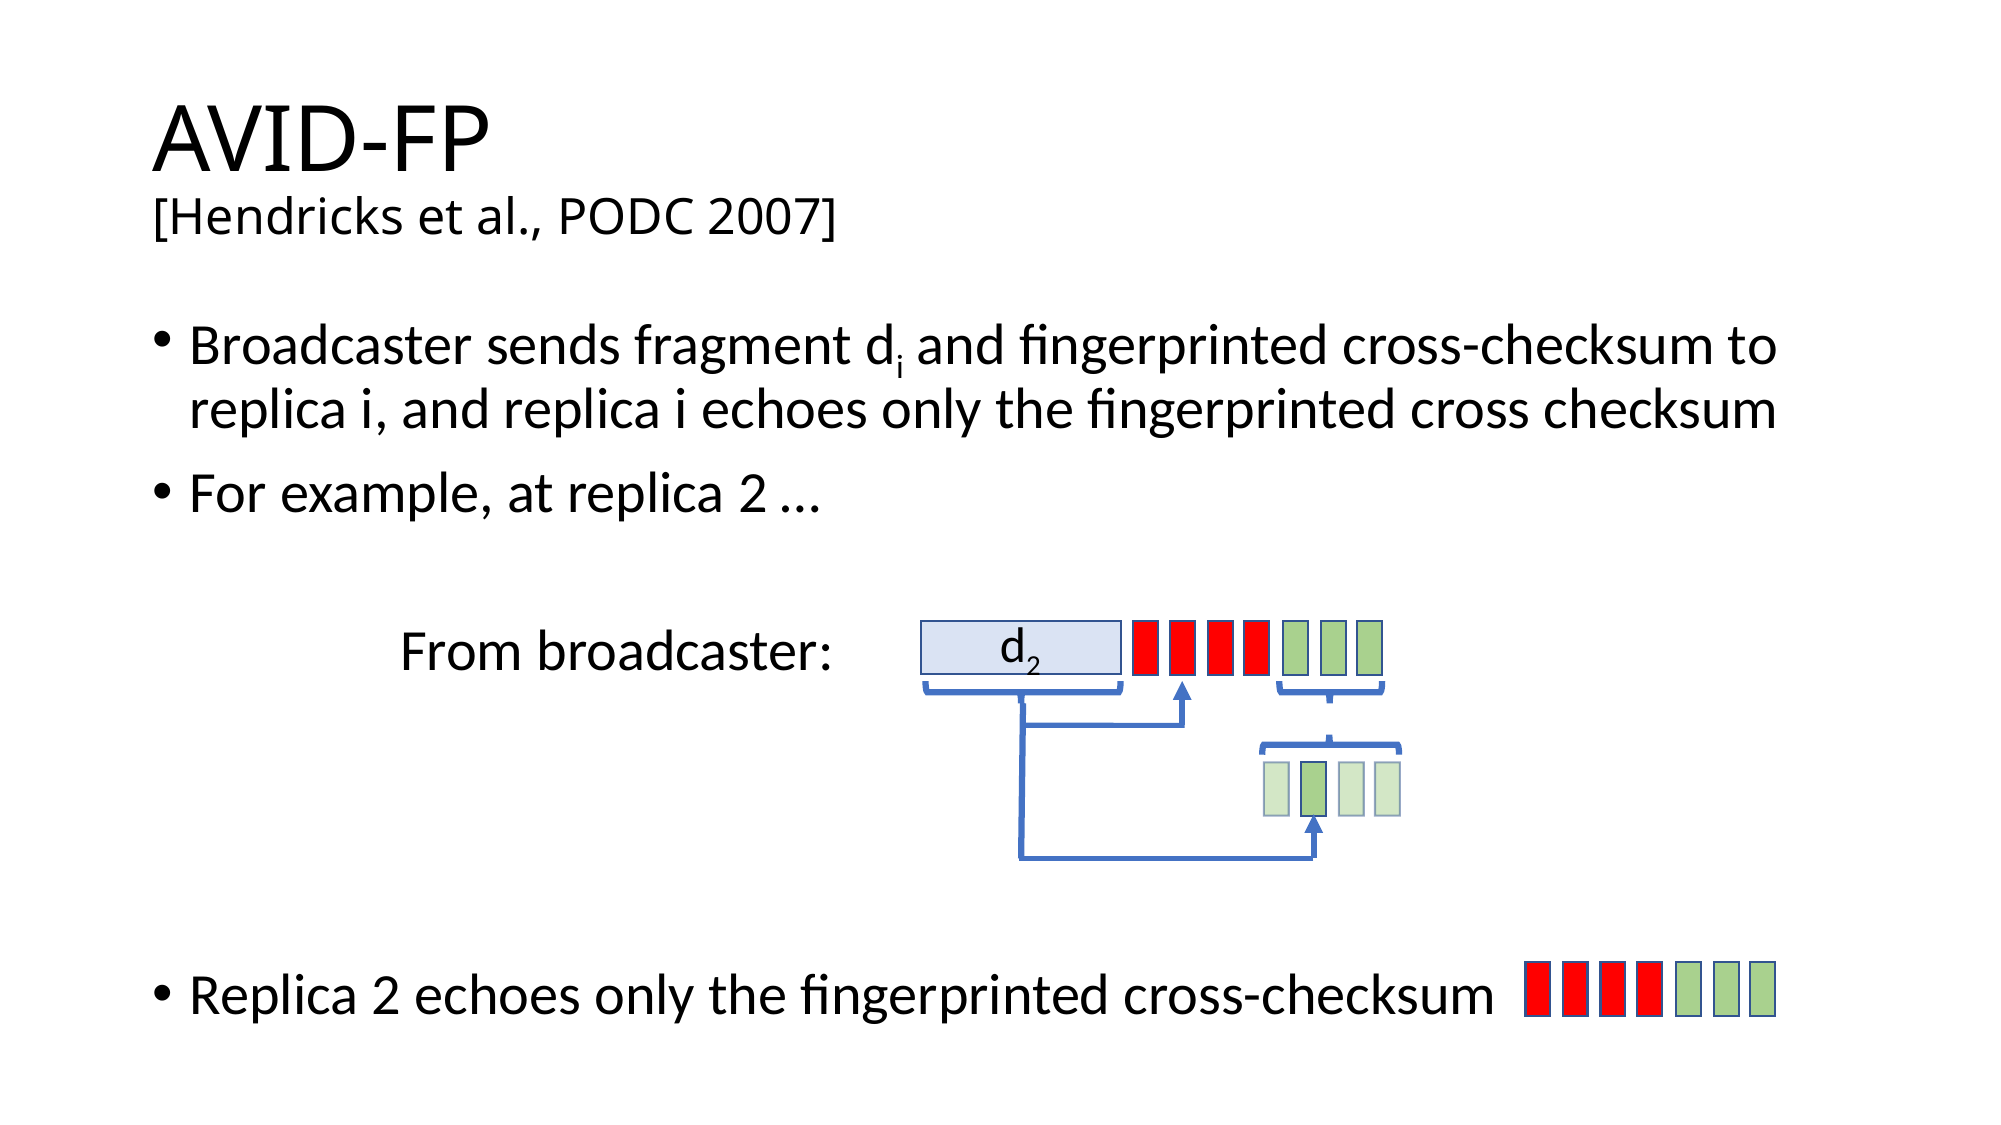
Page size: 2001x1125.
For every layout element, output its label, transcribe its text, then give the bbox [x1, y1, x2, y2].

text_box [1169, 620, 1196, 676]
text_box [920, 620, 985, 675]
text_box From broadcaster: [385, 604, 849, 690]
text_box [1338, 761, 1365, 817]
text_box [1713, 961, 1740, 1017]
text_box d2 [985, 605, 1056, 681]
text_box [1243, 620, 1270, 676]
text_box [1263, 761, 1290, 817]
text_box [1320, 620, 1347, 676]
text_box [1282, 620, 1309, 676]
text_box [1278, 681, 1383, 704]
text_box [924, 681, 1122, 703]
text_box [1056, 620, 1122, 675]
text_box [1374, 761, 1401, 817]
text_box [1356, 620, 1383, 676]
title AVID-FP [Hendricks et al., PODC 2007] [137, 59, 1863, 278]
text_box [1599, 961, 1626, 1017]
text_box [1562, 961, 1589, 1017]
text_box [1207, 620, 1234, 676]
text_box [1524, 961, 1551, 1017]
list Broadcaster sends fragment di and fingerprinted cross-checksum to replica i, and replica i echoes only the fingerprinted cross checksum For example, at replica 2 … Replica 2 echoes only the fingerprinted cross-checksum [137, 299, 1863, 1050]
text_box [1261, 734, 1400, 755]
text_box [1300, 761, 1327, 817]
text_box [1675, 961, 1702, 1017]
text_box [1636, 961, 1663, 1017]
text_box [1749, 961, 1776, 1017]
text_box [1132, 620, 1159, 676]
